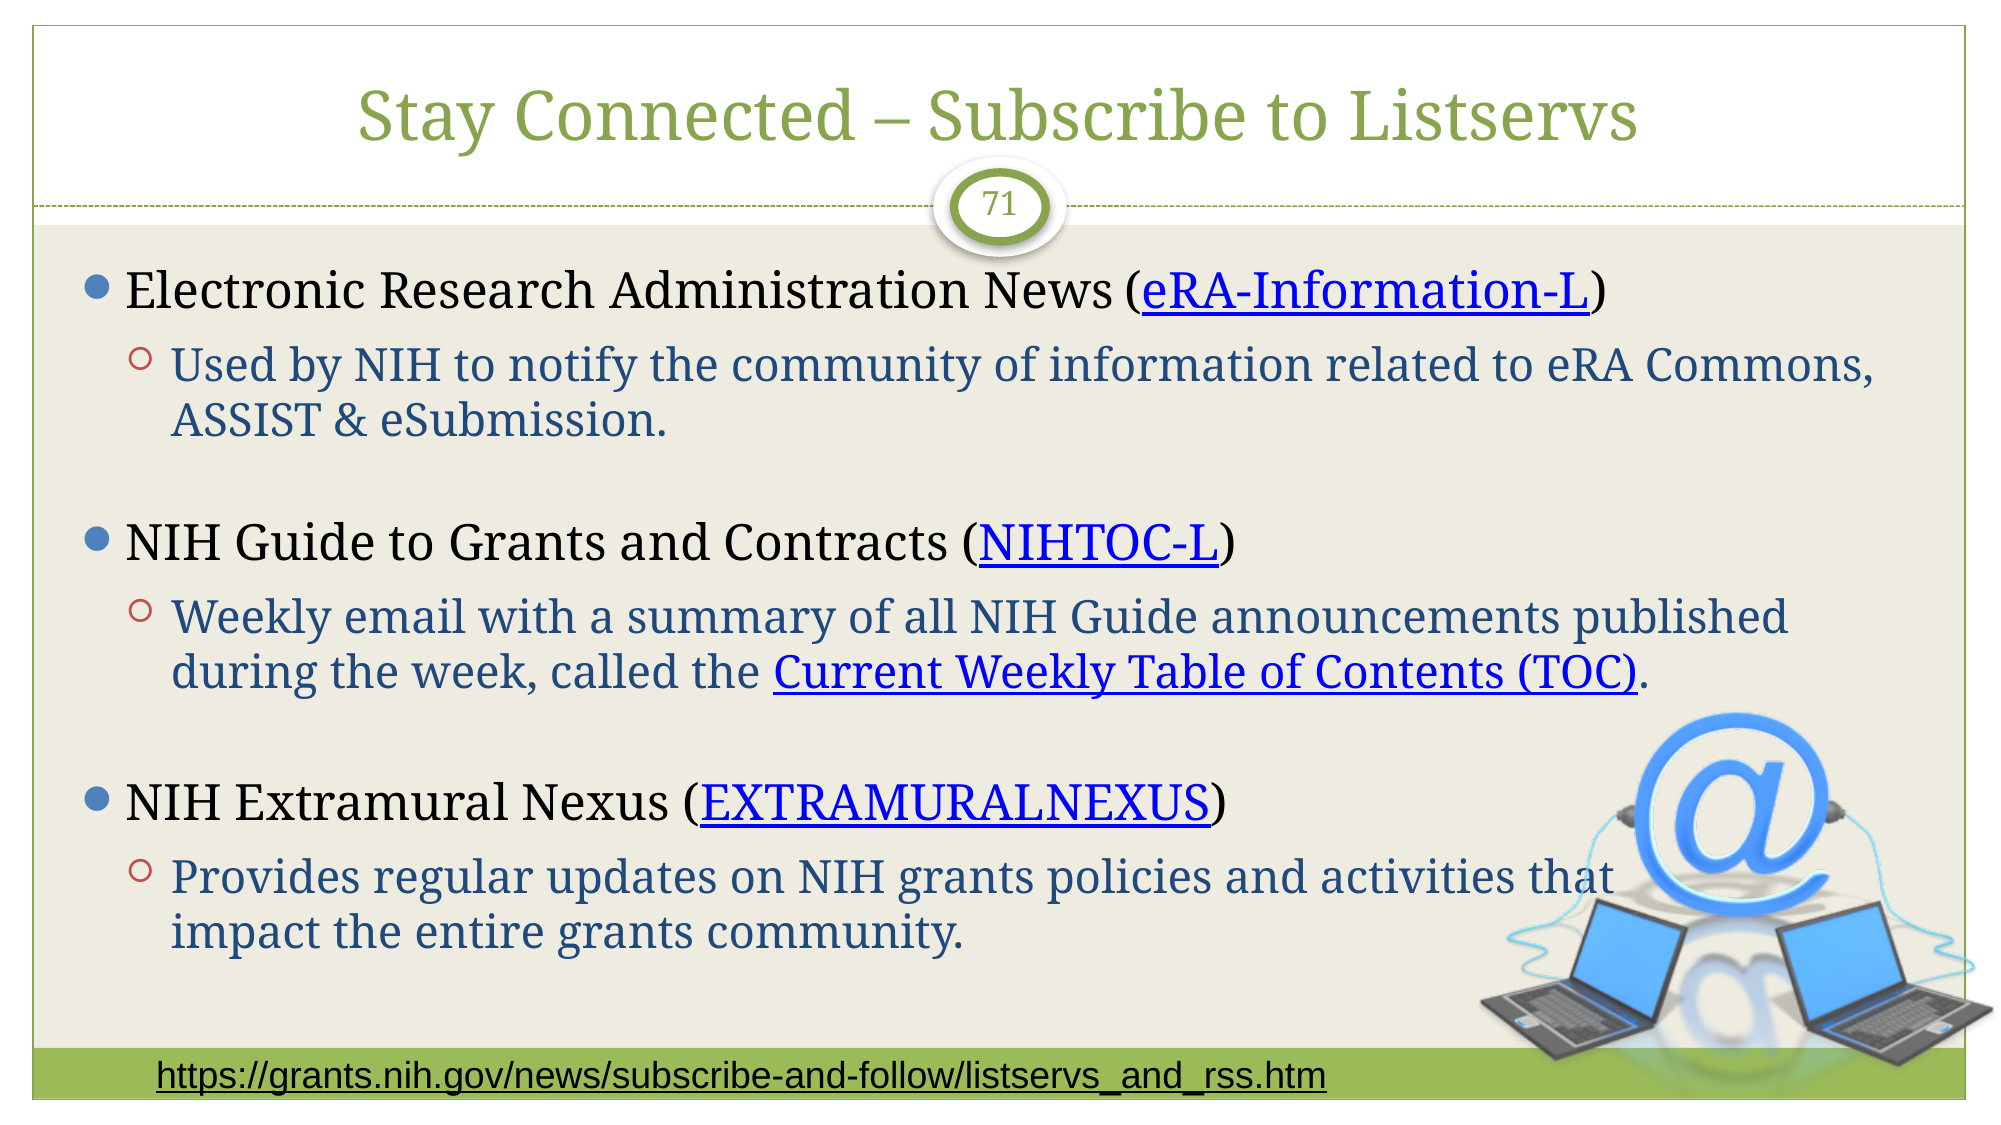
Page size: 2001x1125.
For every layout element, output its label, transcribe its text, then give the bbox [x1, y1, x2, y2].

title Stay Connected – Subscribe to Listservs [65, 37, 1933, 162]
slide_number 71 [950, 168, 1050, 241]
list Electronic Research Administration News (eRA-Information-L) Used by NIH to notify the community of information related to eRA Commons, ASSIST & eSubmission. NIH Guide to Grants and Contracts (NIHTOC-L) Weekly email with a summary of all NIH Guide announcements published during the week, called the Current Weekly Table of Contents (TOC). NIH Extramural Nexus (EXTRAMURALNEXUS) Provides regular updates on NIH grants policies and activities that impact the entire grants community. [65, 250, 1939, 1001]
picture [1449, 702, 2000, 1125]
text_box https://grants.nih.gov/news/subscribe-and-follow/listservs_and_rss.htm [141, 1043, 1353, 1104]
